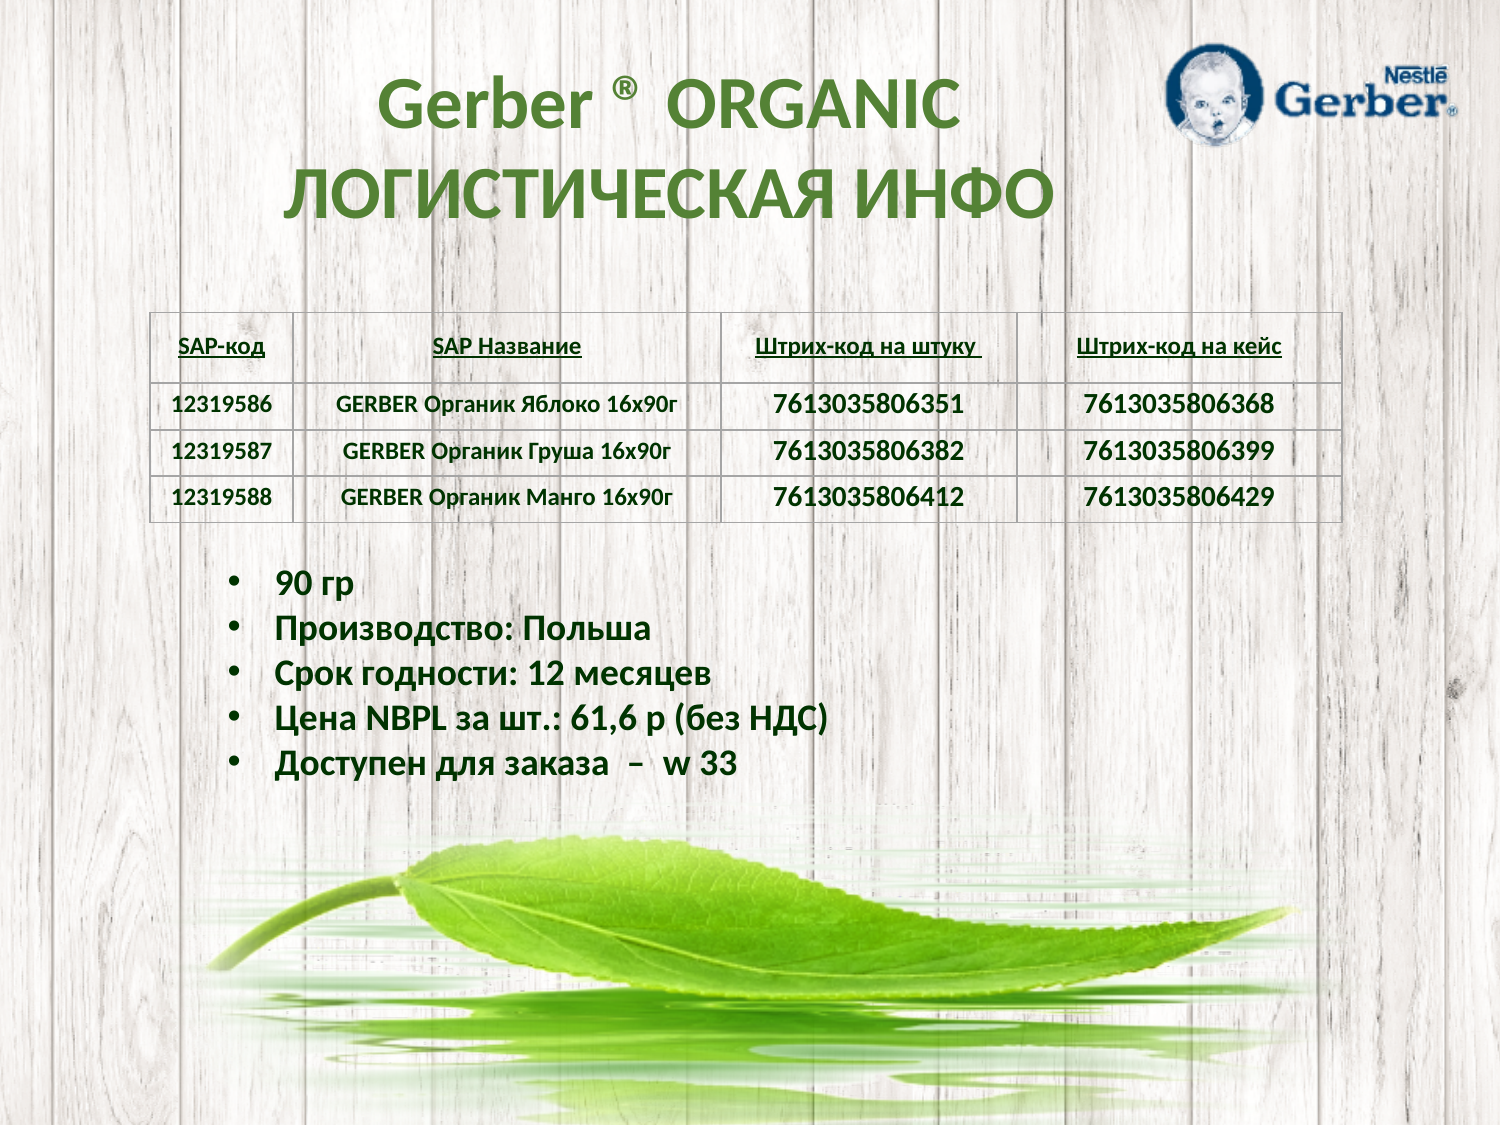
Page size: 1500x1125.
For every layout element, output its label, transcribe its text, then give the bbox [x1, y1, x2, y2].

table_cell 7613035806368 [1018, 384, 1341, 429]
table_cell 7613035806351 [722, 384, 1016, 429]
table_cell 12319588 [151, 477, 292, 522]
table_cell 7613035806412 [722, 477, 1016, 522]
table_cell GERBER Органик Манго 16х90г [294, 477, 720, 522]
table_cell GERBER Органик Груша 16х90г [294, 431, 720, 475]
table_cell 7613035806382 [722, 431, 1016, 475]
table_cell GERBER Органик Яблоко 16х90г [294, 384, 720, 429]
table_header Штрих-код на кейс [1018, 313, 1341, 382]
table_header SAP-код [151, 313, 292, 382]
table_cell 12319587 [151, 431, 292, 475]
picture [0, 0, 1500, 1125]
table_header Штрих-код на штуку [722, 313, 1016, 382]
table_cell 7613035806399 [1018, 431, 1341, 475]
table_cell 7613035806429 [1018, 477, 1341, 522]
text_box [183, 171, 1400, 414]
table_cell 12319586 [151, 384, 292, 429]
table_header SAP Название [294, 313, 720, 382]
text_box Gerber ® ORGANIC Логистическая инфо [108, 46, 1248, 242]
text_box 90 гр Производство: Польша Срок годности: 12 месяцев Цена NBPL за шт.: 61,6 р (без НДС) Доступен для заказа – w 33 [213, 550, 963, 727]
